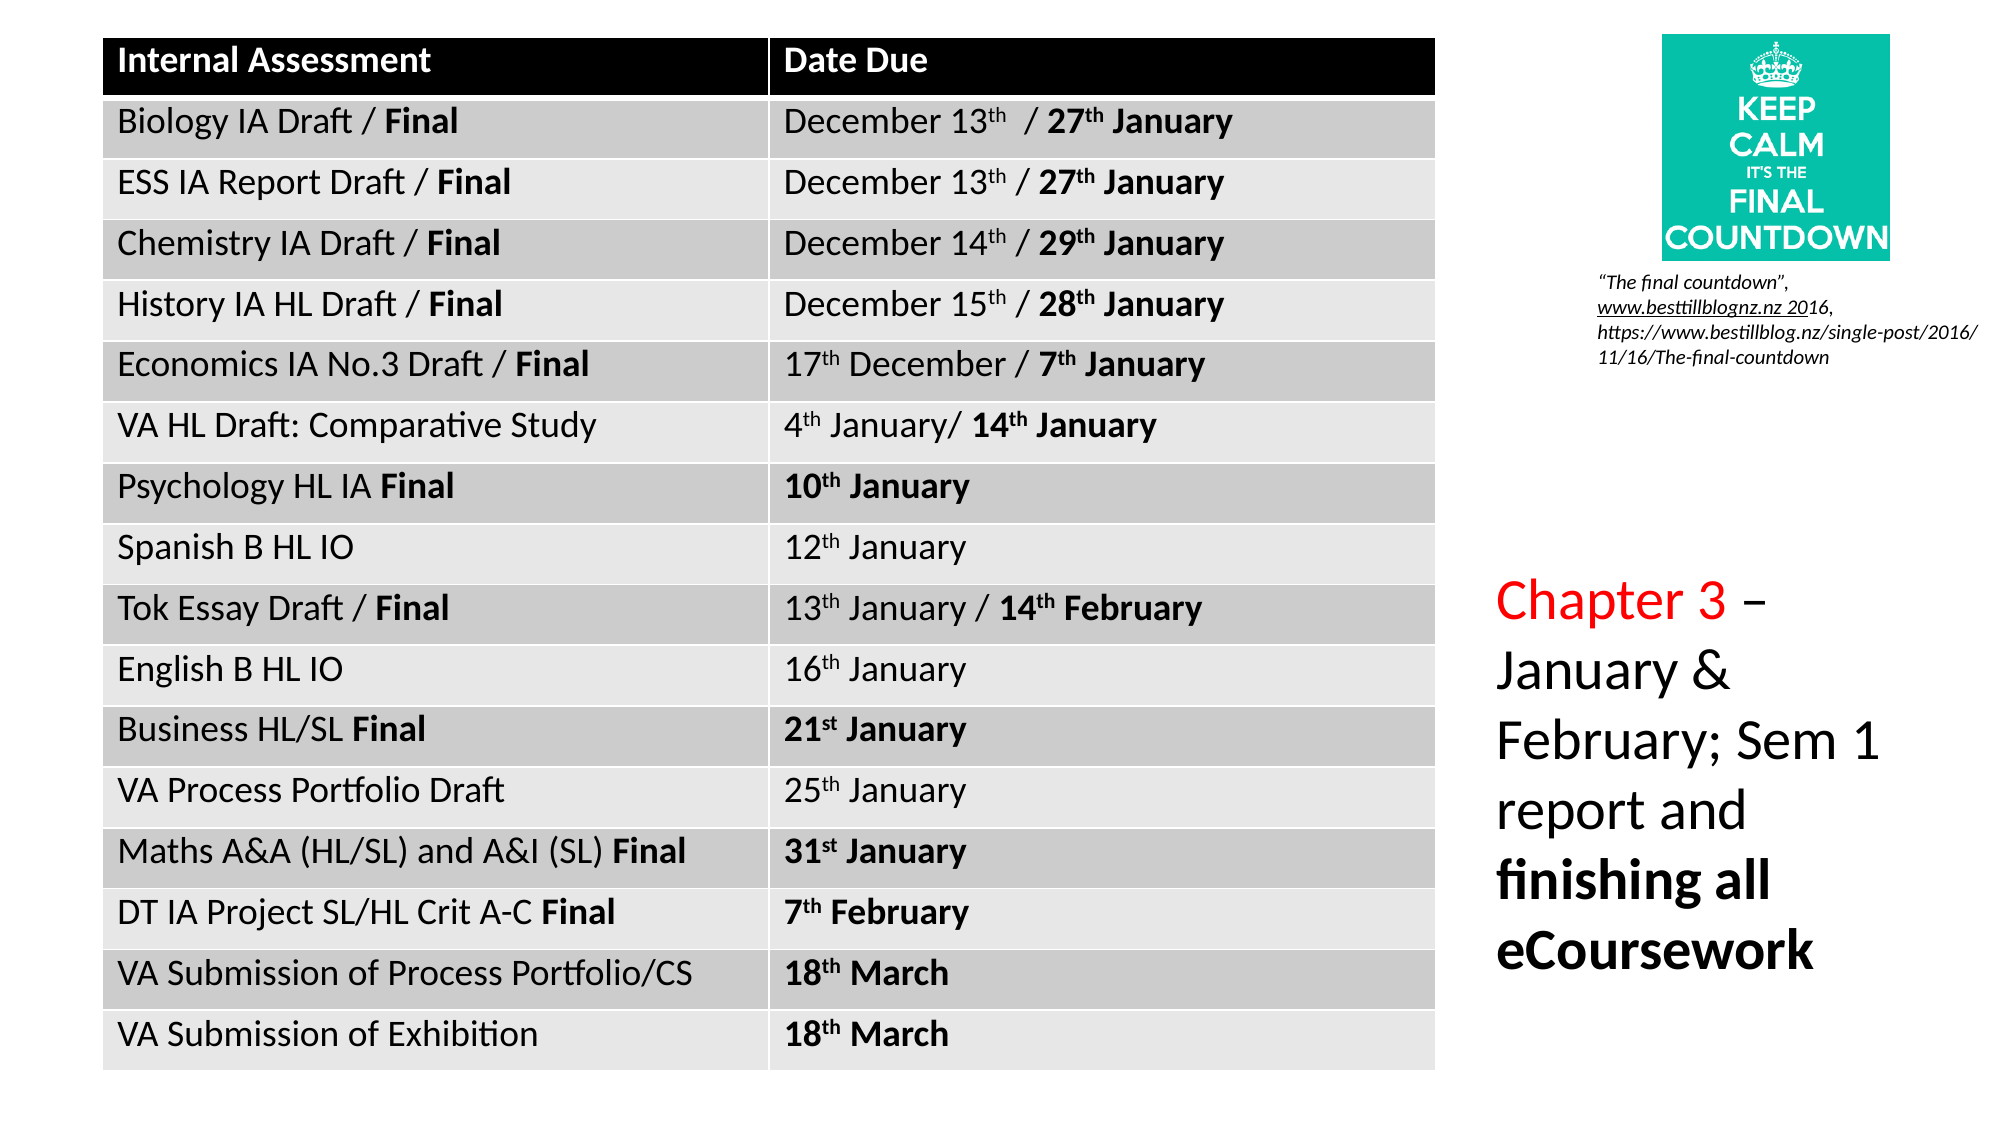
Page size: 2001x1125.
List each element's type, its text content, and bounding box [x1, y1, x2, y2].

table_cell 31st January [770, 829, 1435, 888]
table_cell December 14th / 29th January [770, 220, 1435, 279]
table_cell VA Process Portfolio Draft [103, 768, 768, 827]
table_cell Maths A&A (HL/SL) and A&I (SL) Final [103, 829, 768, 888]
table_cell 13th January / 14th February [770, 585, 1435, 644]
table_cell Psychology HL IA Final [103, 464, 768, 523]
table_cell 7th February [770, 889, 1435, 949]
text_box Chapter 3 – January & February; Sem 1 report and finishing all eCoursework [1481, 554, 1944, 989]
text_box “The final countdown”, www.besttillblognz.nz 2016, https://www.bestillblog.nz/single-post/2016/11/16/The-final-countdown [1582, 260, 2000, 376]
table_cell 17th December / 7th January [770, 342, 1435, 401]
table_cell 4th January/ 14th January [770, 403, 1435, 462]
table_cell VA Submission of Exhibition [103, 1011, 768, 1070]
table_cell 21st January [770, 707, 1435, 766]
table_cell 25th January [770, 768, 1435, 827]
table_cell English B HL IO [103, 646, 768, 705]
table_cell Tok Essay Draft / Final [103, 585, 768, 644]
table_cell 18th March [770, 950, 1435, 1009]
table_cell History IA HL Draft / Final [103, 281, 768, 340]
table_cell Economics IA No.3 Draft / Final [103, 342, 768, 401]
table_cell Business HL/SL Final [103, 707, 768, 766]
table_cell December 13th / 27th January [770, 160, 1435, 219]
table_cell ESS IA Report Draft / Final [103, 160, 768, 219]
table_header Internal Assessment [103, 38, 768, 95]
table_cell Spanish B HL IO [103, 525, 768, 584]
table_cell December 13th / 27th January [770, 101, 1435, 158]
table_cell Chemistry IA Draft / Final [103, 220, 768, 279]
table_cell Biology IA Draft / Final [103, 101, 768, 158]
table_cell December 15th / 28th January [770, 281, 1435, 340]
picture [1662, 33, 1890, 261]
table_cell VA Submission of Process Portfolio/CS [103, 950, 768, 1009]
table_cell 12th January [770, 525, 1435, 584]
table_cell 10th January [770, 464, 1435, 523]
table_cell 18th March [770, 1011, 1435, 1070]
table_cell 16th January [770, 646, 1435, 705]
table_cell DT IA Project SL/HL Crit A-C Final [103, 889, 768, 949]
table_header Date Due [770, 38, 1435, 95]
table_cell VA HL Draft: Comparative Study [103, 403, 768, 462]
